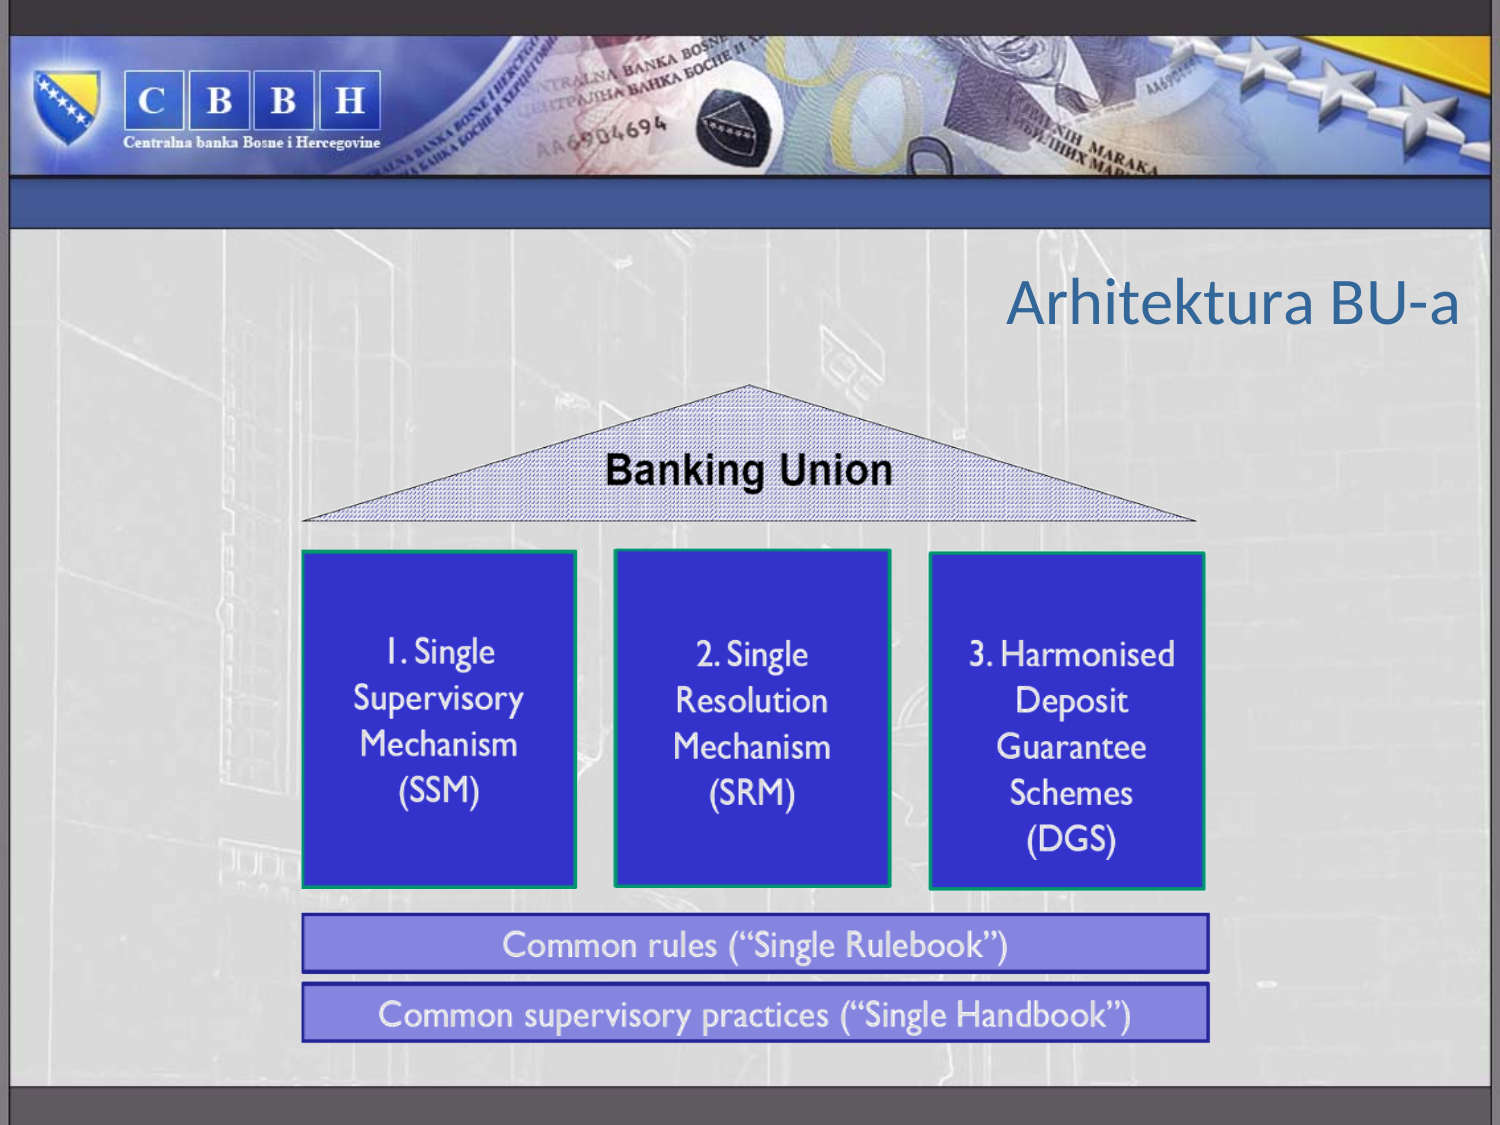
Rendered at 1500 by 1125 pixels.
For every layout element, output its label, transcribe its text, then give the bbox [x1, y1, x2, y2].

title Arhitektura BU-a [126, 244, 1477, 352]
picture [0, 0, 1500, 1125]
list [75, 351, 1425, 1005]
